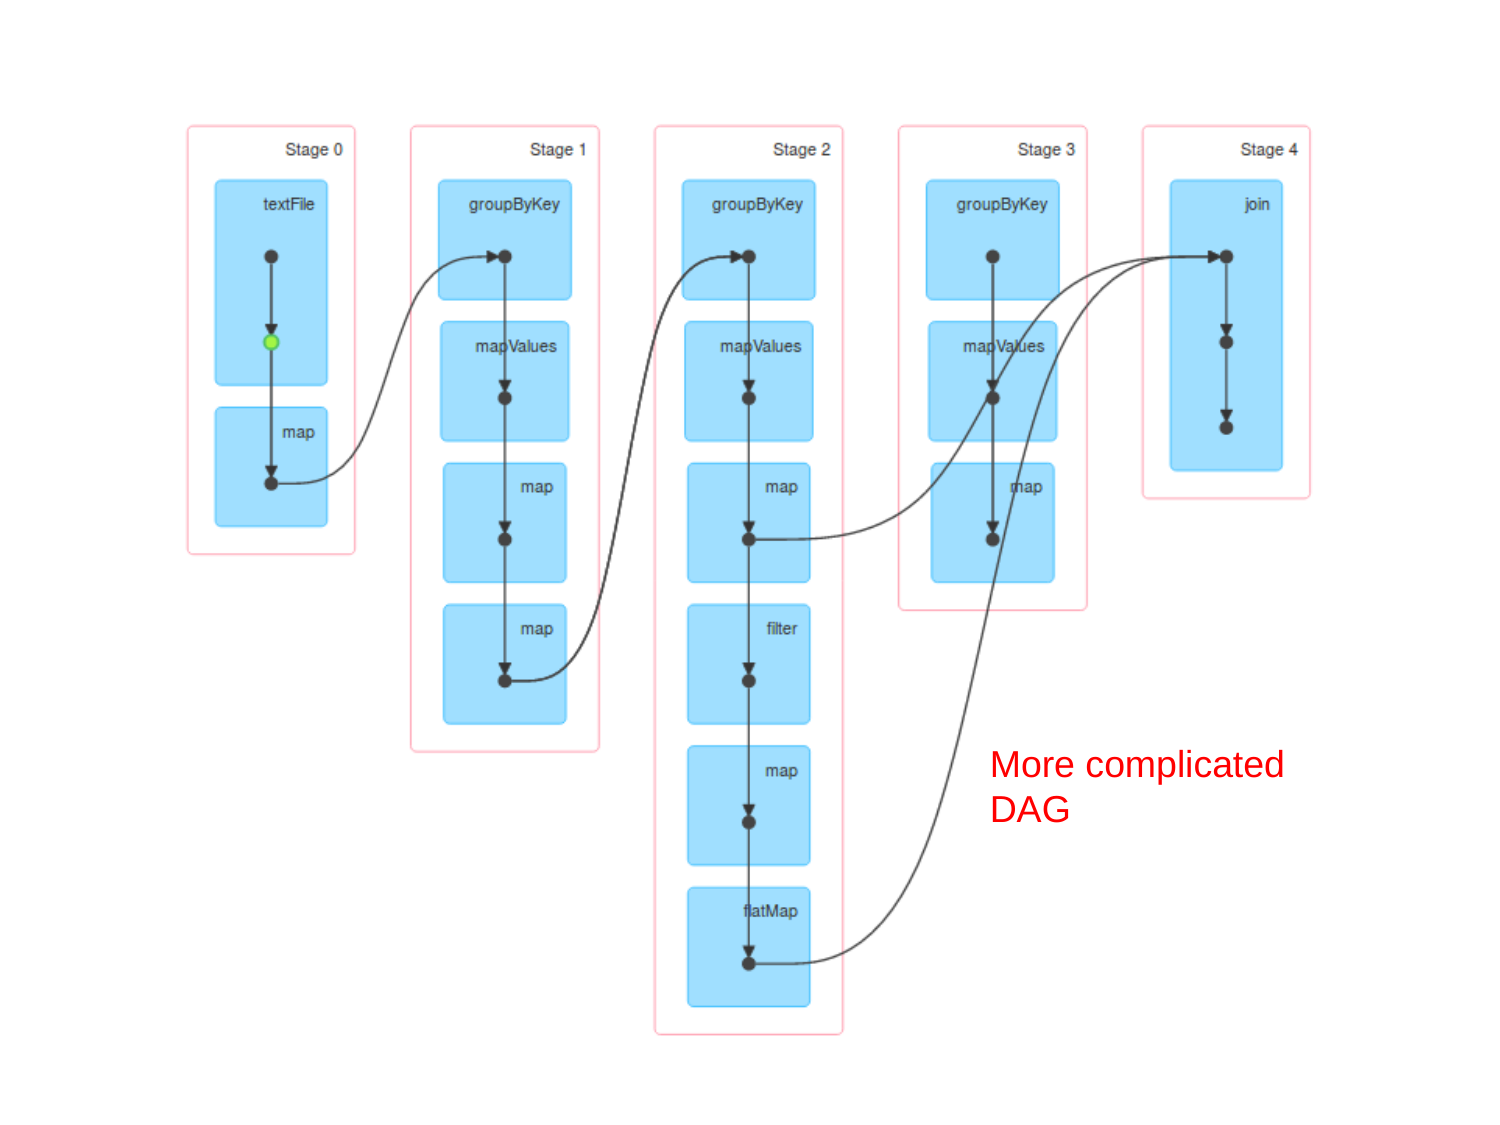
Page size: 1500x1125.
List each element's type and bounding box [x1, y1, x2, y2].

picture [174, 112, 1326, 1045]
